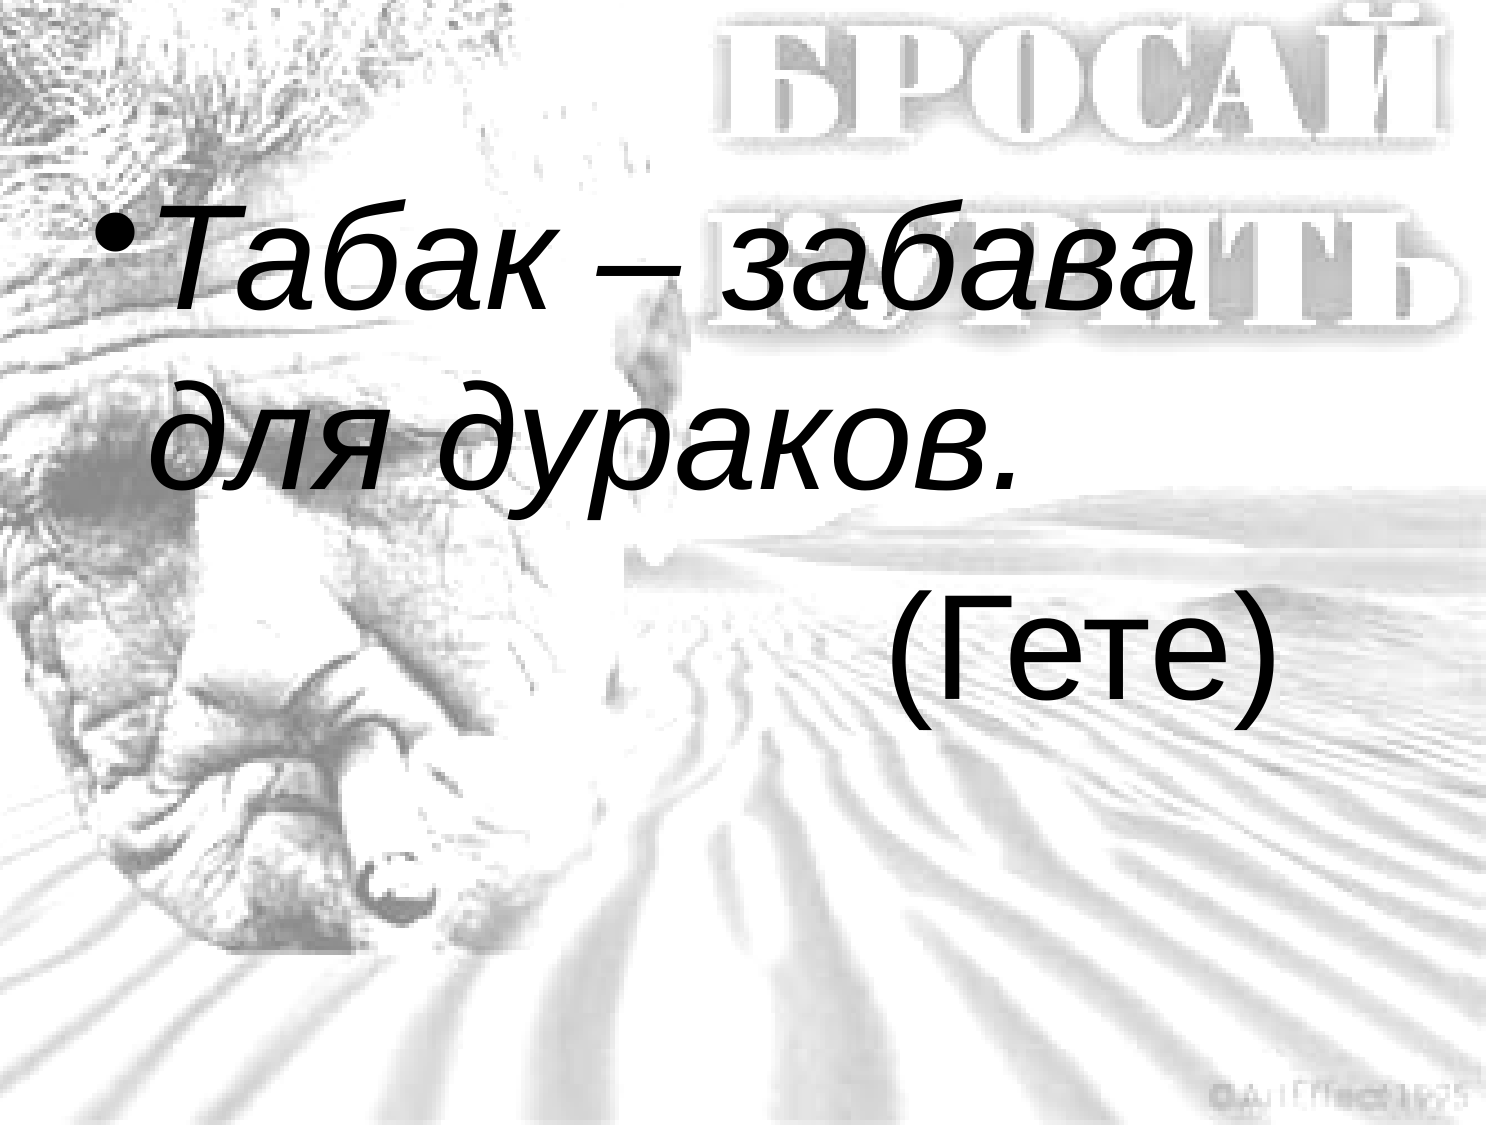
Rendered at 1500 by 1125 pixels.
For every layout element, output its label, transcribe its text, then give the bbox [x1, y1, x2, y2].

list Табак – забава для дураков. (Гете) [74, 152, 1426, 1006]
